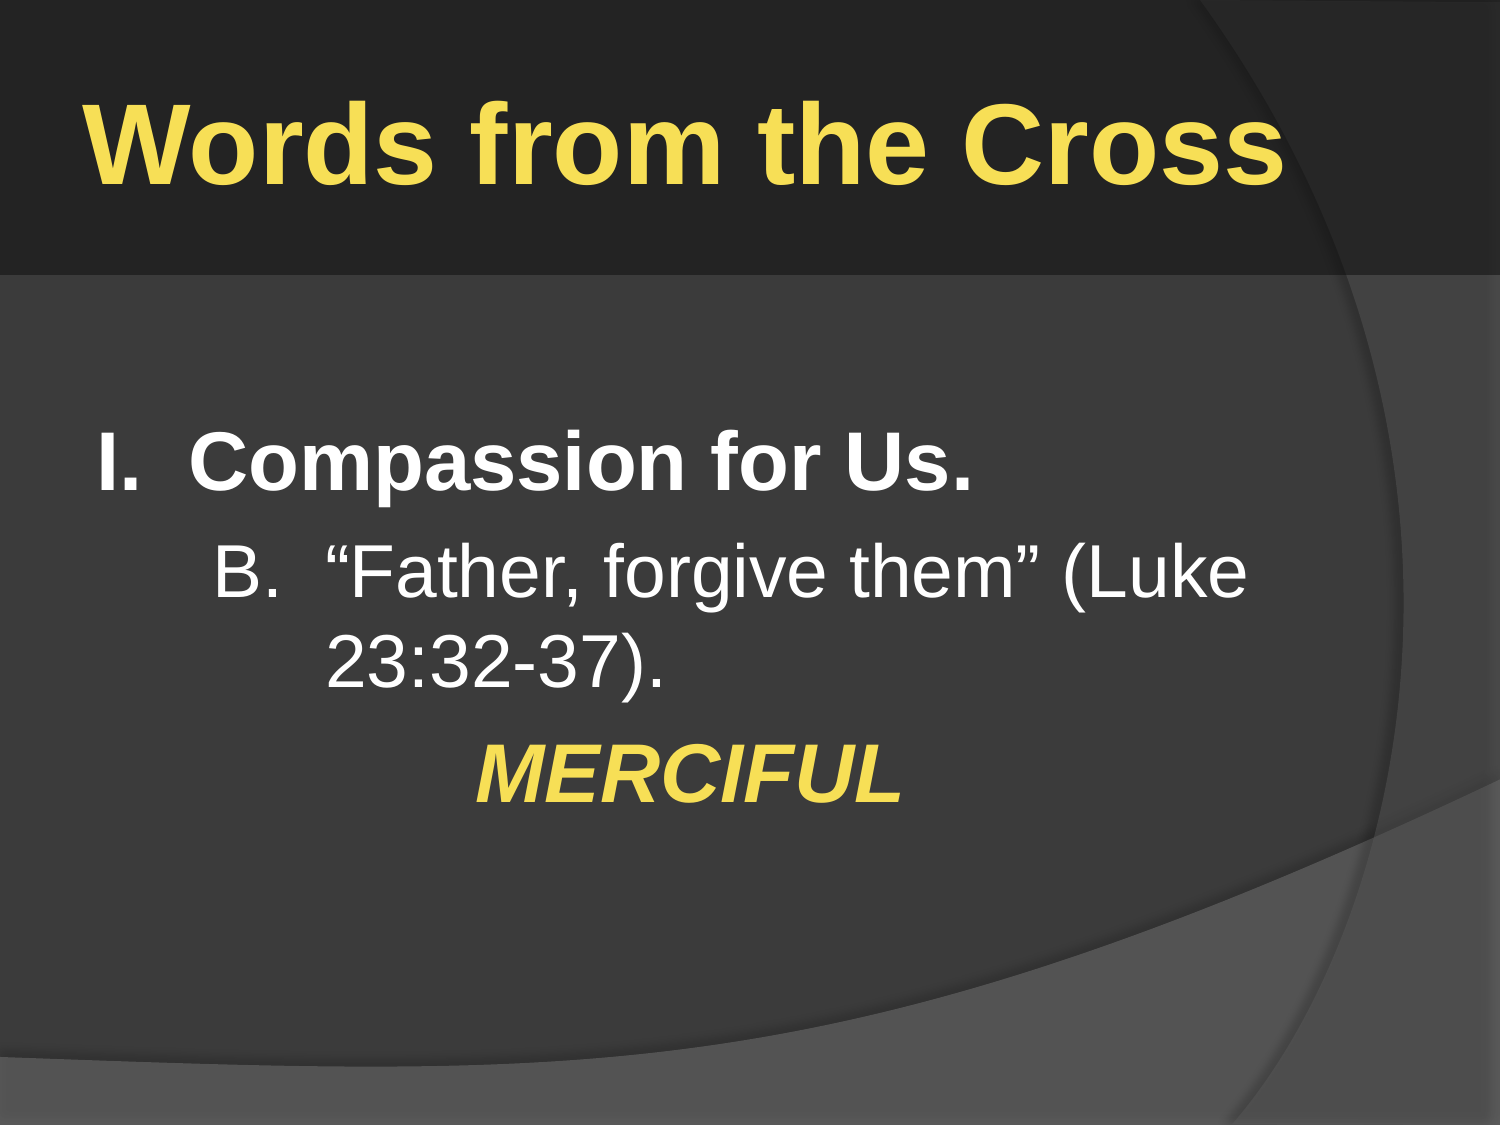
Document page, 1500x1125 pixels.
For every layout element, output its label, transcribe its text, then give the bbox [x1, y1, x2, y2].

list I. Compassion for Us. B. “Father, forgive them” (Luke 23:32-37). MERCIFUL [75, 399, 1300, 1005]
title Words from the Cross [75, 45, 1300, 233]
